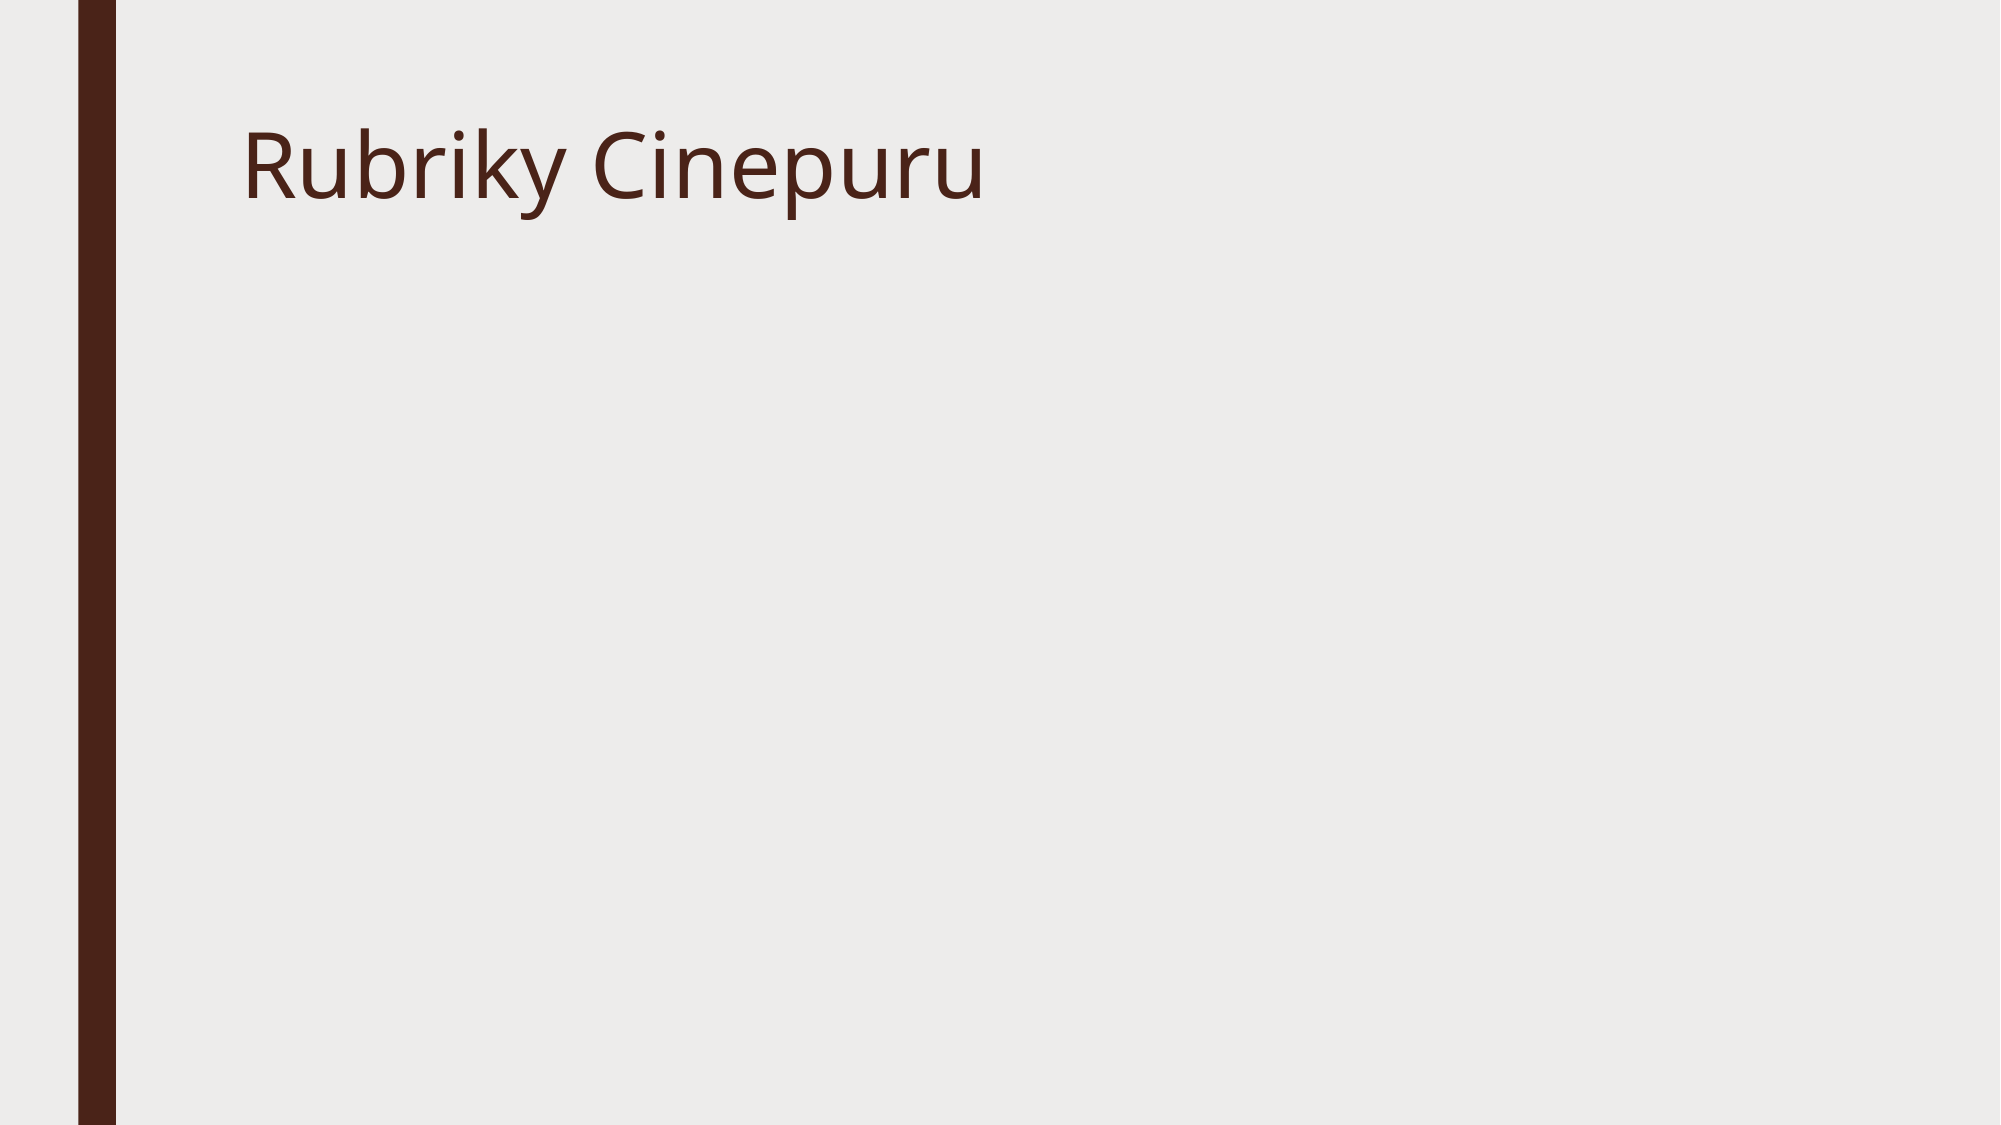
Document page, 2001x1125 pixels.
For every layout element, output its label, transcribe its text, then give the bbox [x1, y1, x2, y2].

title Rubriky Cinepuru [225, 112, 1800, 357]
